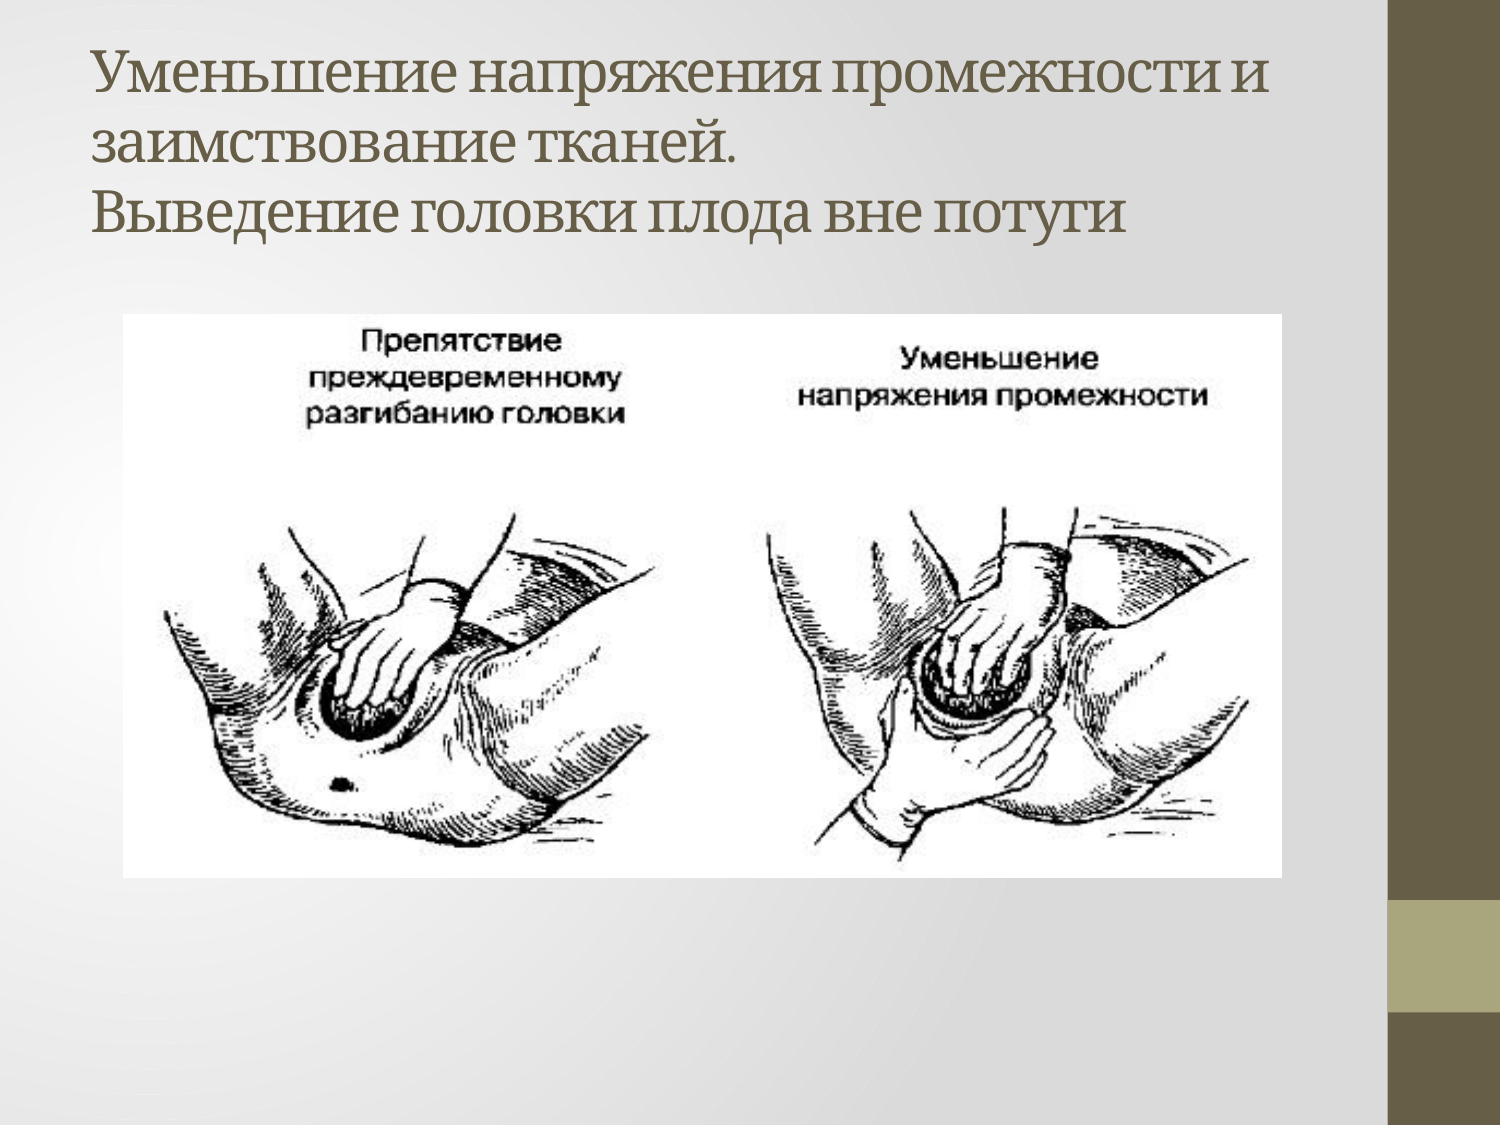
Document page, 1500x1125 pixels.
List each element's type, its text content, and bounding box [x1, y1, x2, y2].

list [123, 313, 1282, 878]
title Уменьшение напряжения промежности и заимствование тканей. Выведение головки плода вне потуги [75, 45, 1325, 233]
